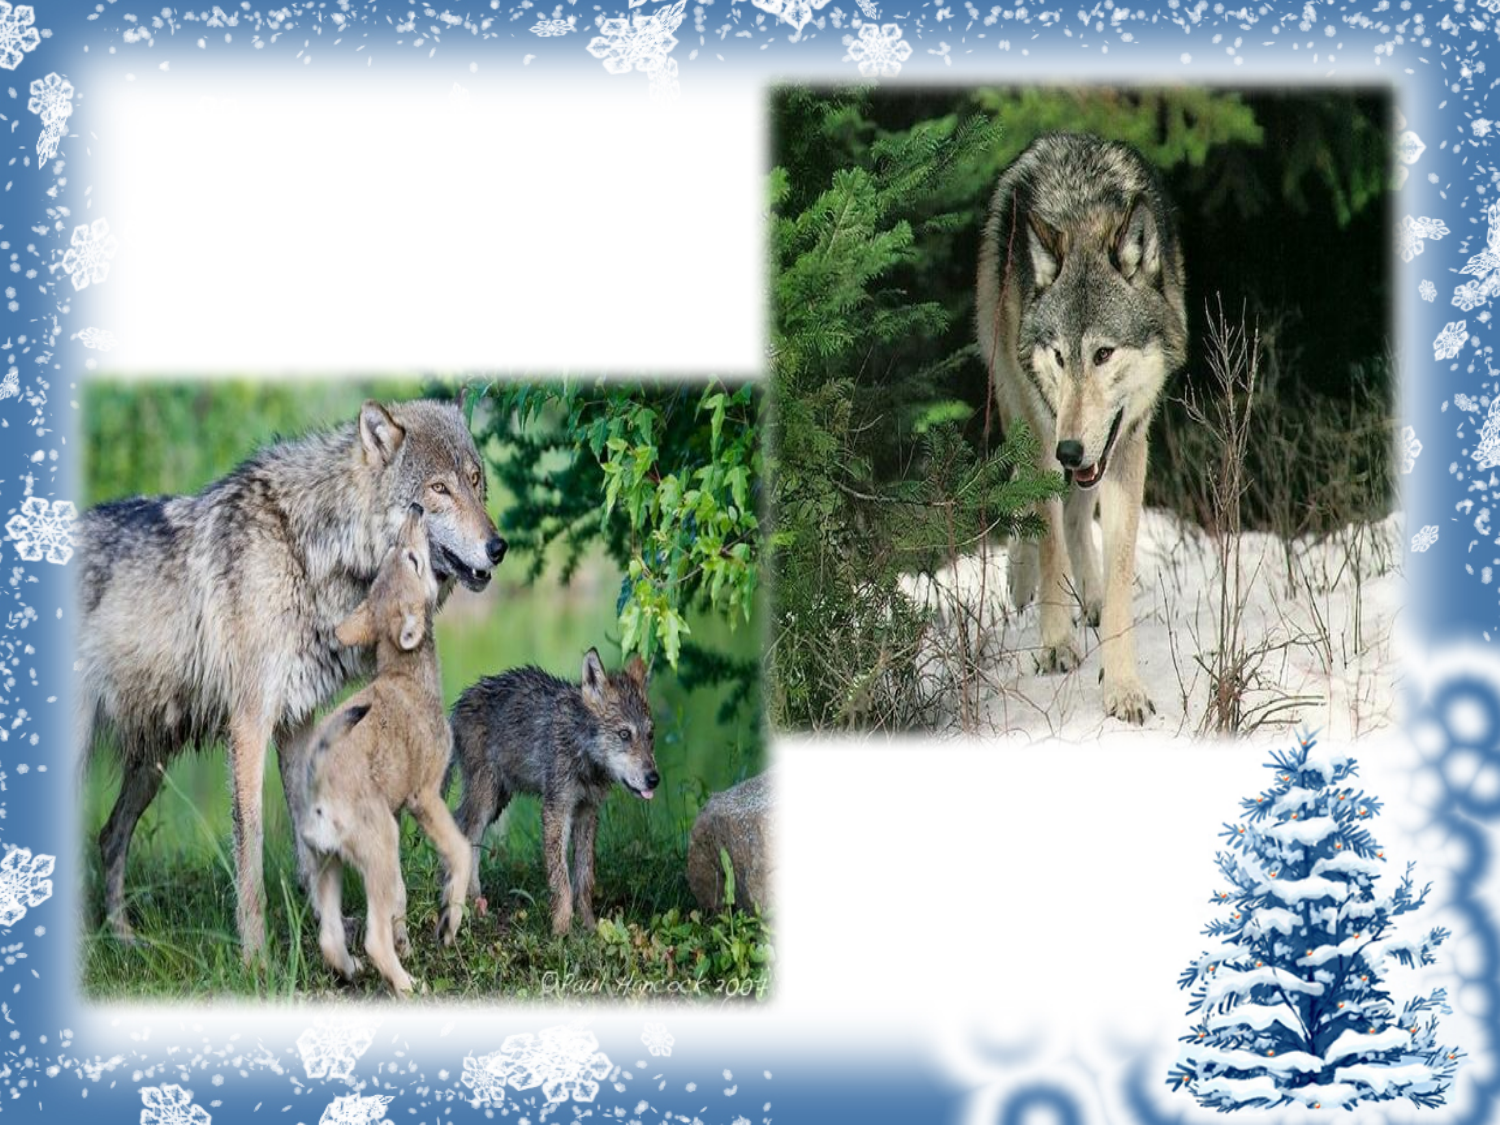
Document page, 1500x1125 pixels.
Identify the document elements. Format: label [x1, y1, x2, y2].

list [64, 361, 786, 1017]
list [749, 66, 1413, 752]
picture [0, 0, 1500, 1125]
